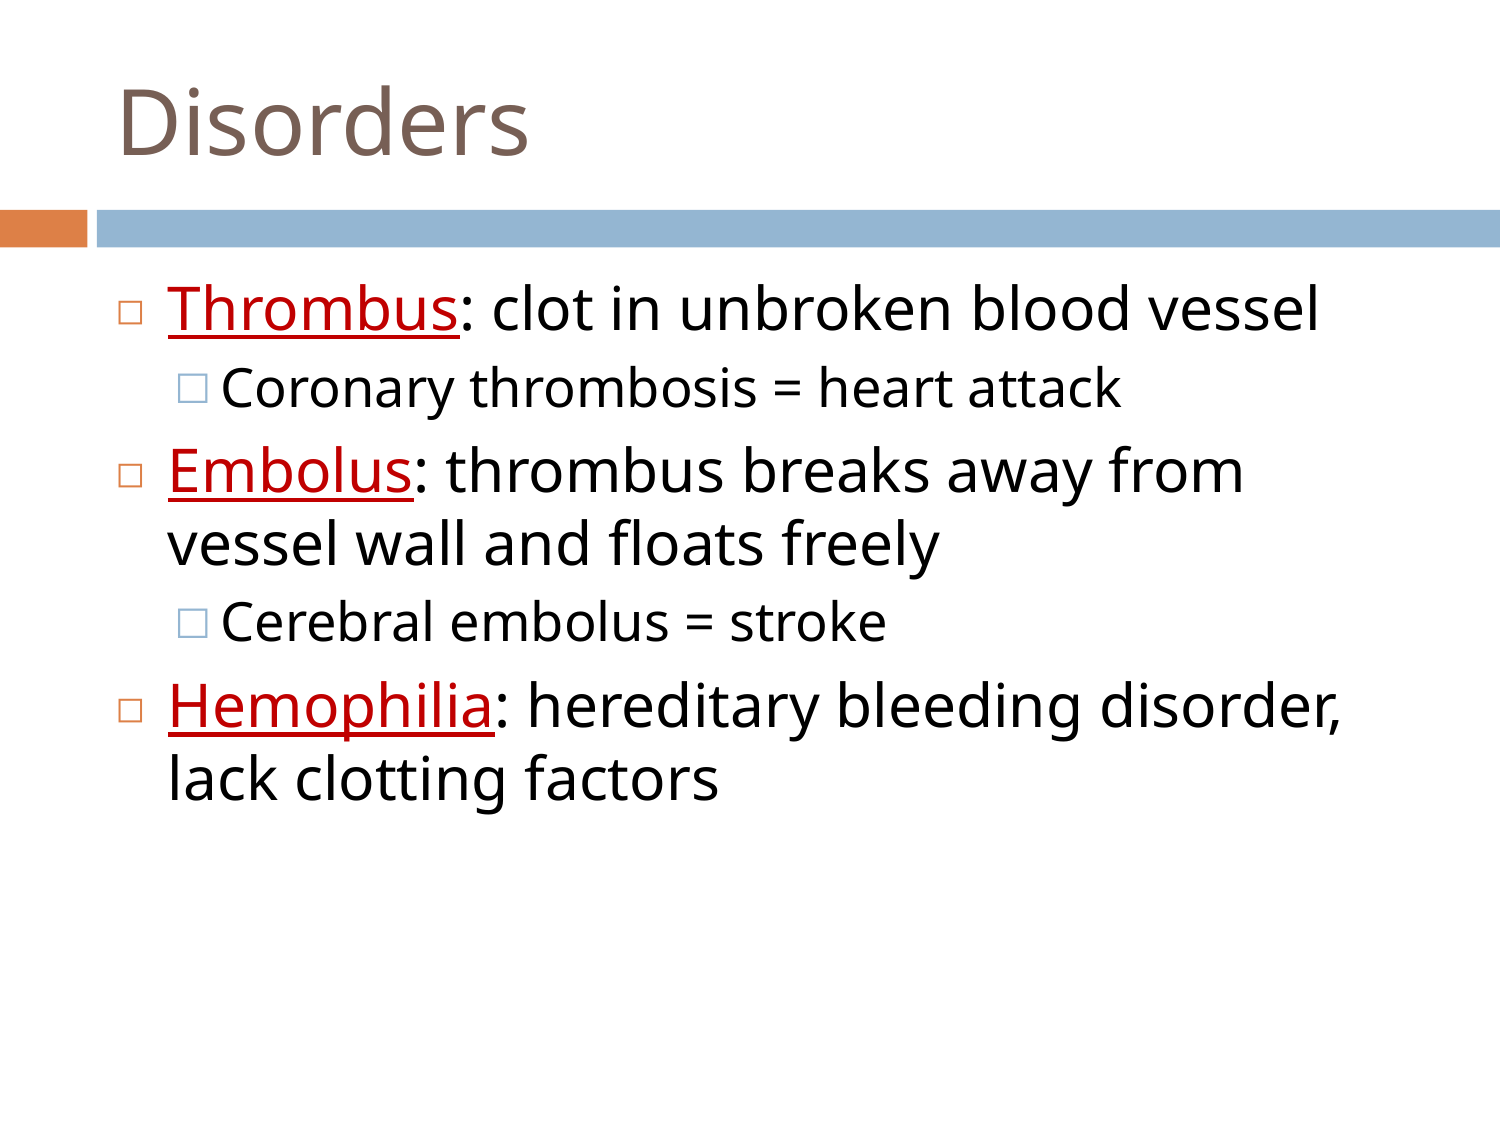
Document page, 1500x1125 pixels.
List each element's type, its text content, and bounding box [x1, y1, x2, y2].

list Thrombus: clot in unbroken blood vessel Coronary thrombosis = heart attack Embolus: thrombus breaks away from vessel wall and floats freely Cerebral embolus = stroke Hemophilia: hereditary bleeding disorder, lack clotting factors [100, 262, 1438, 1000]
title Disorders [100, 37, 1438, 200]
